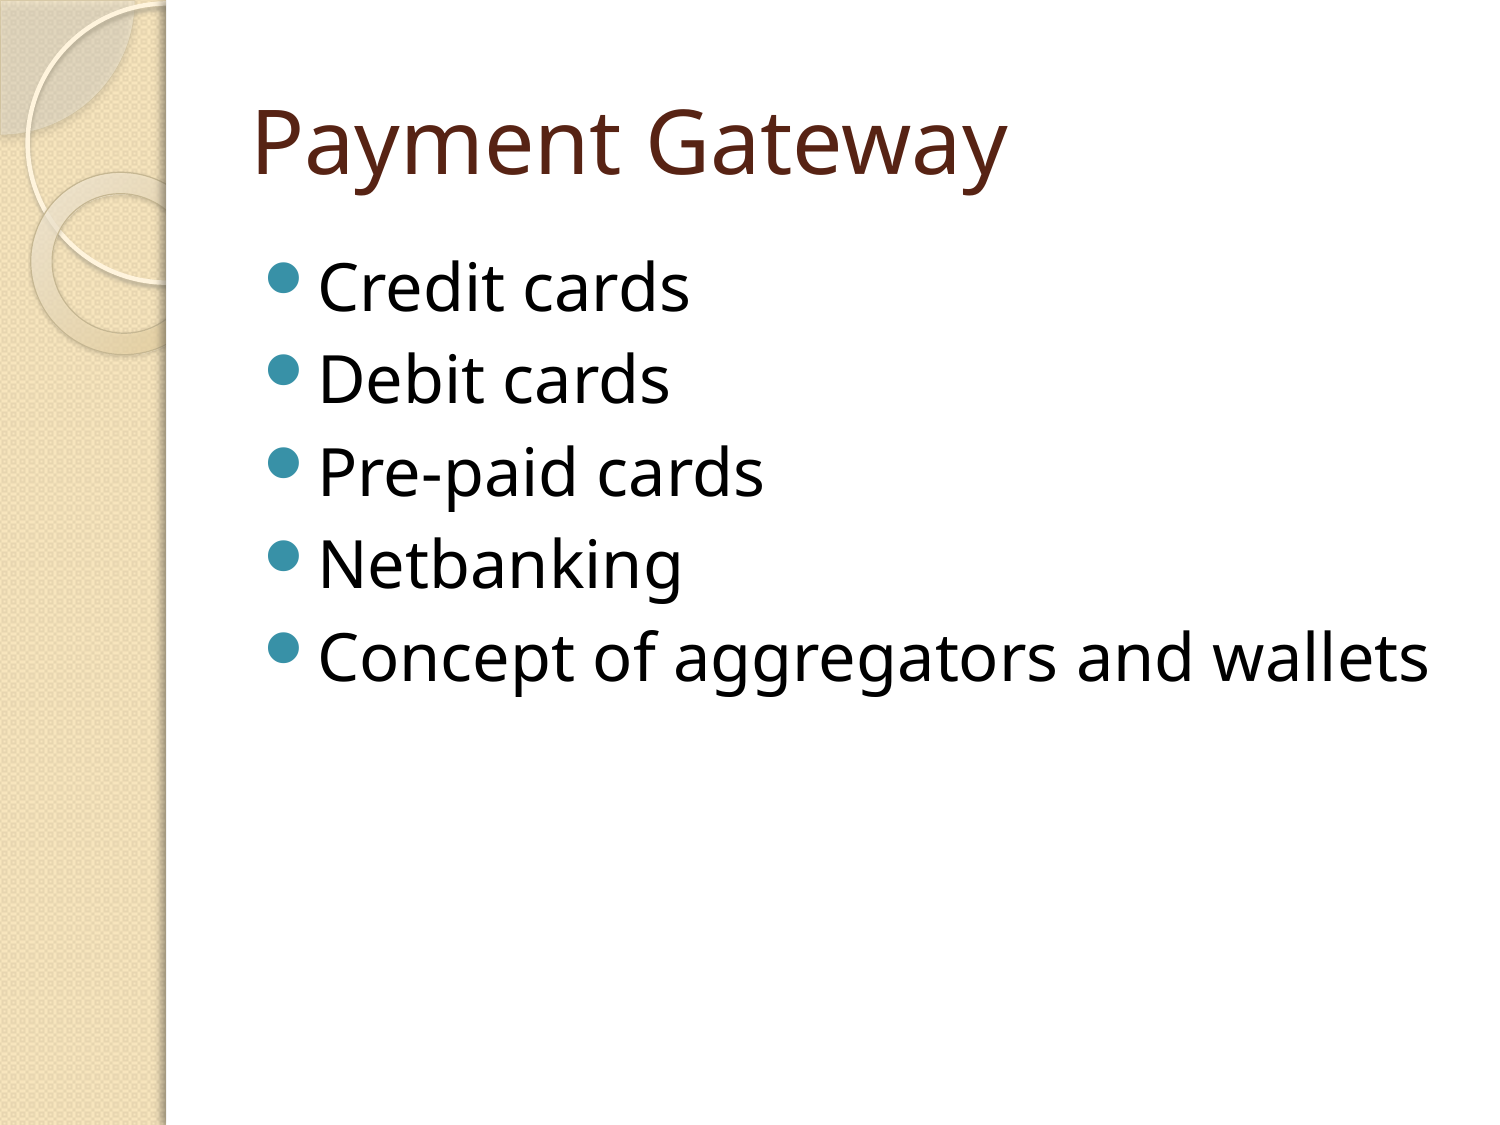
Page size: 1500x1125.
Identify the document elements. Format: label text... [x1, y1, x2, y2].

list Credit cards Debit cards Pre-paid cards Netbanking Concept of aggregators and wallets [235, 237, 1466, 1025]
title Payment Gateway [235, 45, 1466, 233]
